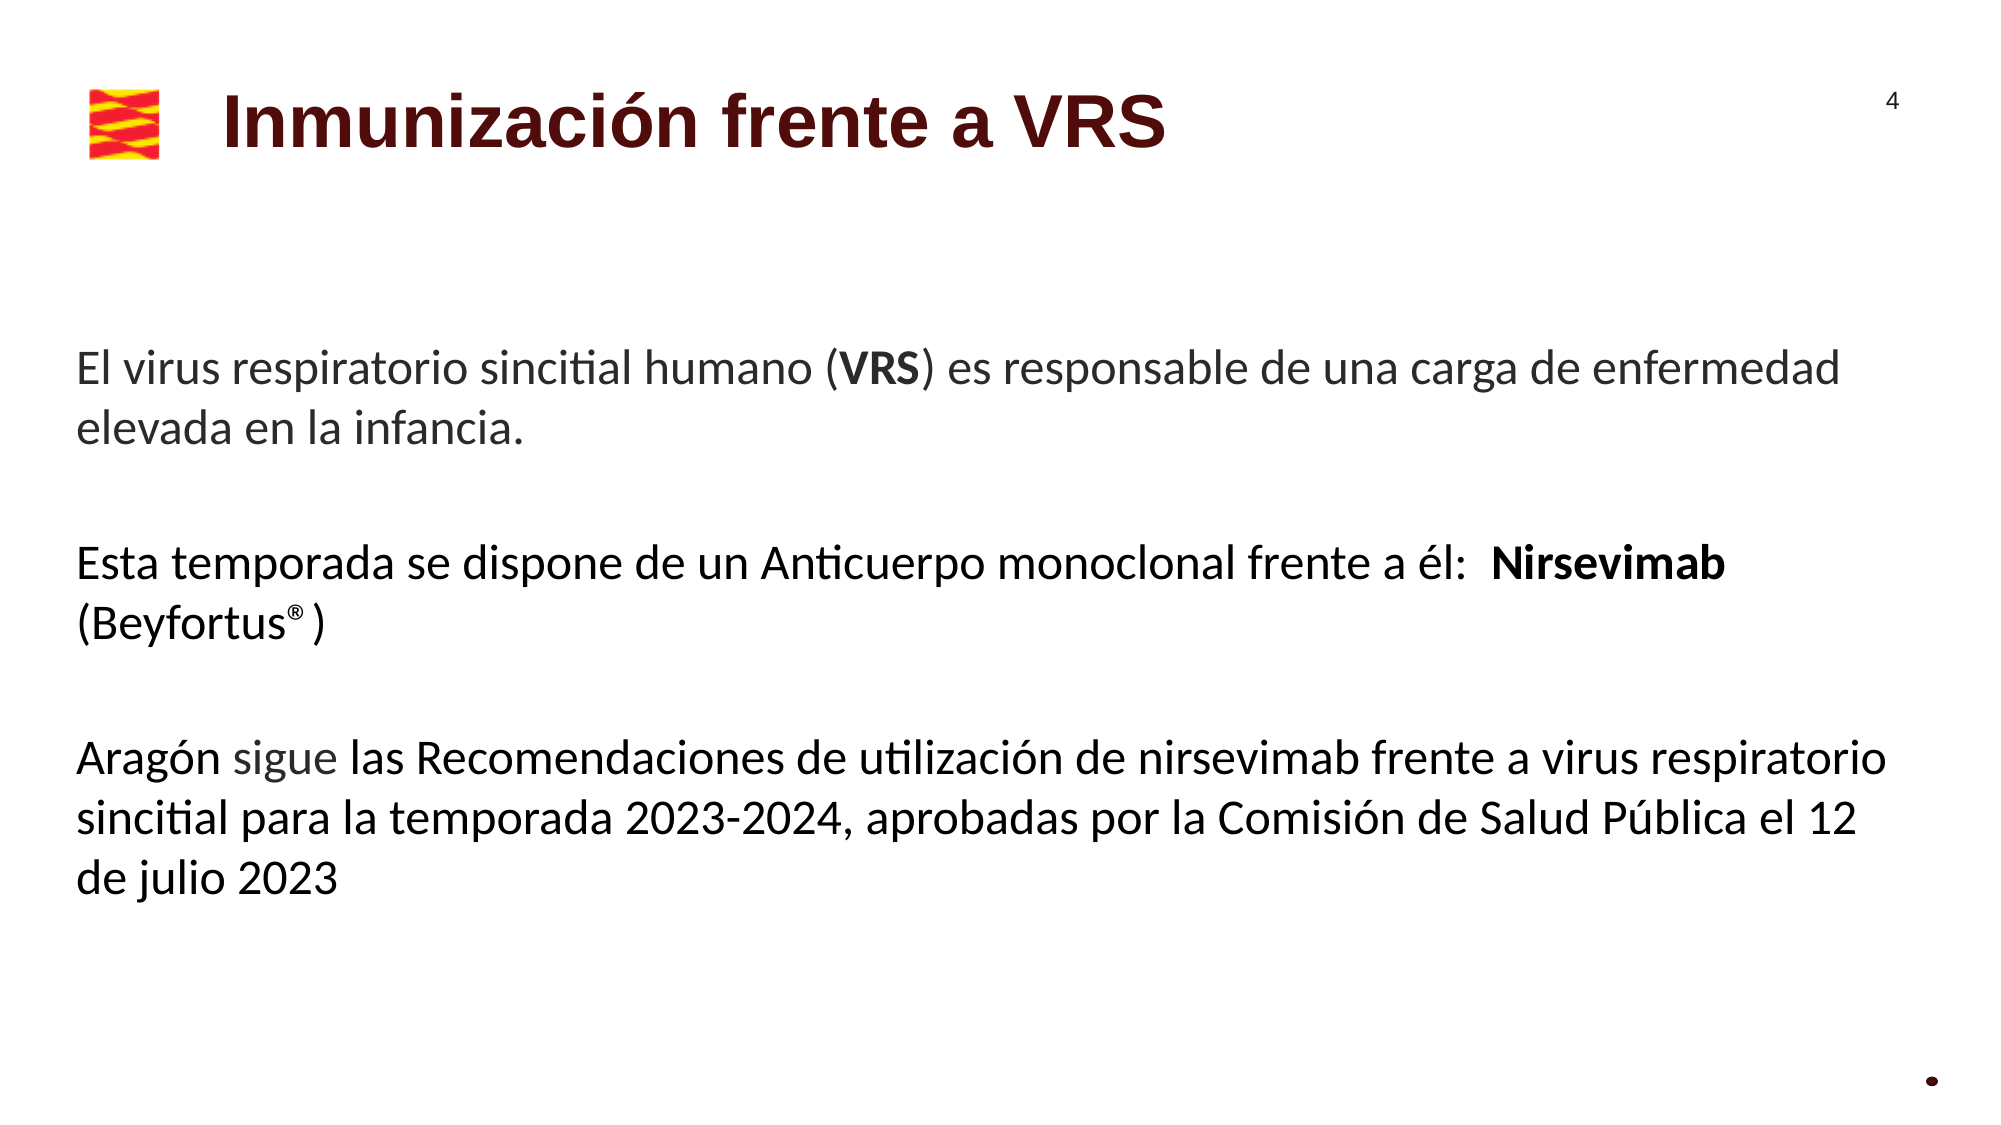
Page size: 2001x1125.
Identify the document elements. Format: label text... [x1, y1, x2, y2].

text_box [1925, 1076, 1938, 1087]
text_box Inmunización frente a VRS [207, 65, 1528, 170]
text_box El virus respiratorio sincitial humano (VRS) es responsable de una carga de enfermedad elevada en la infancia. Esta temporada se dispone de un Anticuerpo monoclonal frente a él: Nirsevimab (Beyfortus®) Aragón sigue las Recomendaciones de utilización de nirsevimab frente a virus respiratorio sincitial para la temporada 2023-2024, aprobadas por la Comisión de Salud Pública el 12 de julio 2023 [76, 334, 1895, 905]
